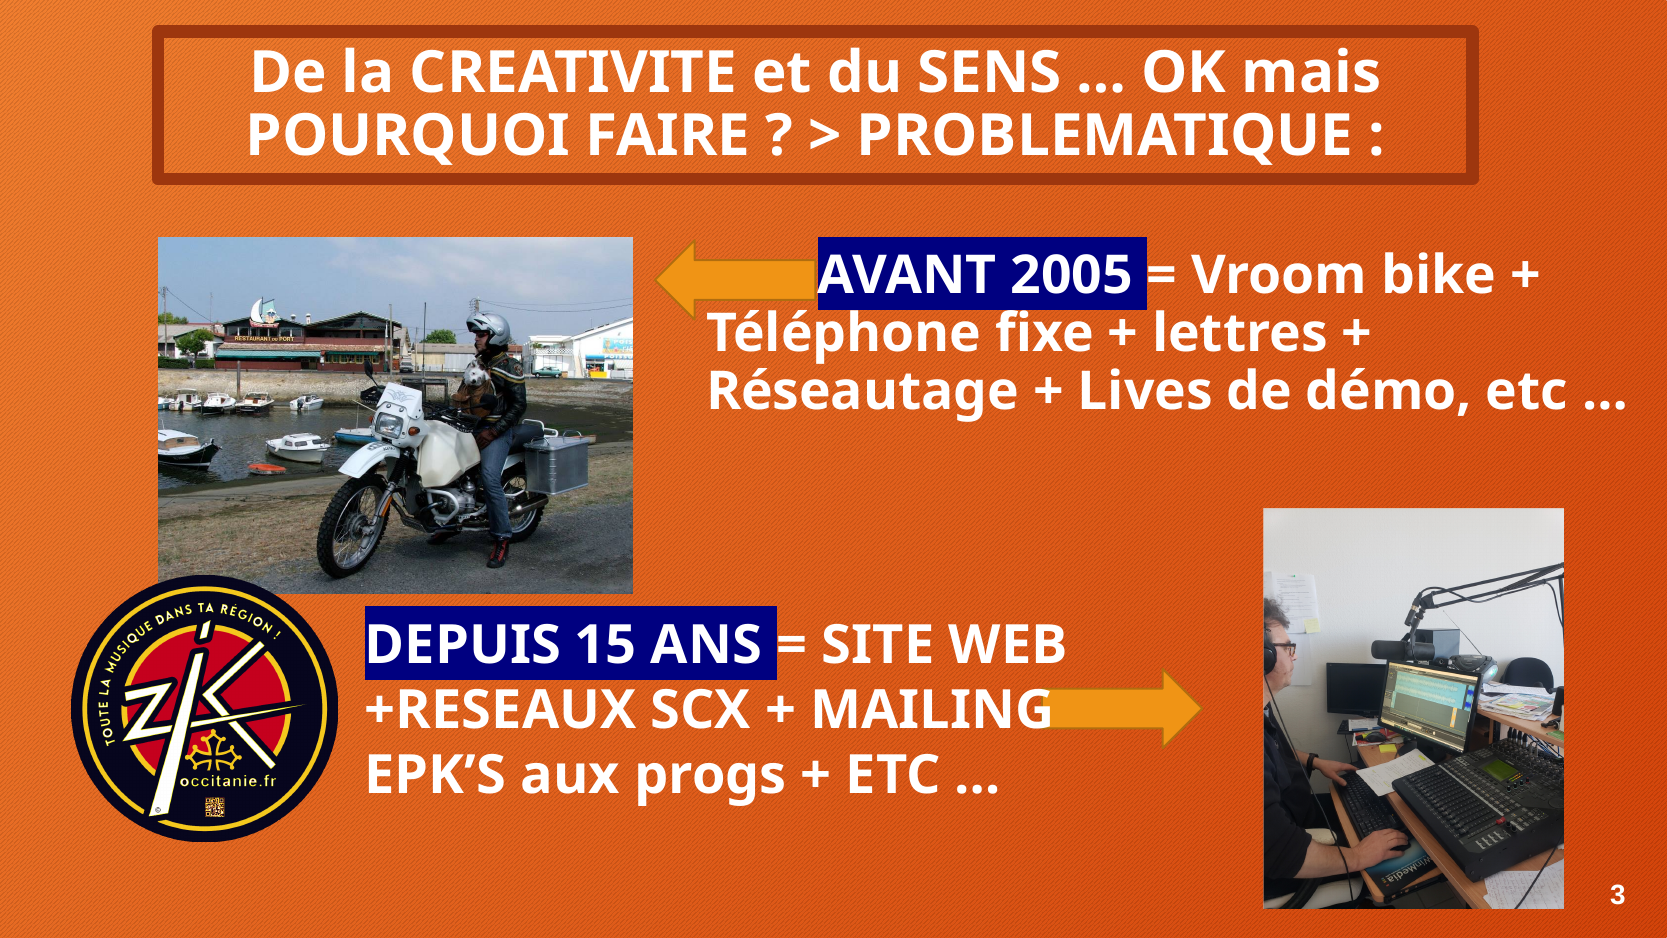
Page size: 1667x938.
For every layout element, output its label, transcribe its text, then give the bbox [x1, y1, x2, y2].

picture [71, 237, 633, 842]
text_box [654, 239, 817, 321]
picture [1213, 509, 1614, 908]
text_box AVANT 2005 = Vroom bike + Téléphone fixe + lettres + Réseautage + Lives de démo, etc … [659, 240, 1667, 469]
text_box DEPUIS 15 ANS = SITE WEB +RESEAUX SCX + MAILING EPK’S aux progs + ETC … [349, 602, 1103, 813]
text_box De la CREATIVITE et du SENS … OK mais POURQUOI FAIRE ? > PROBLEMATIQUE : [158, 31, 1473, 180]
text_box [1103, 667, 1204, 750]
